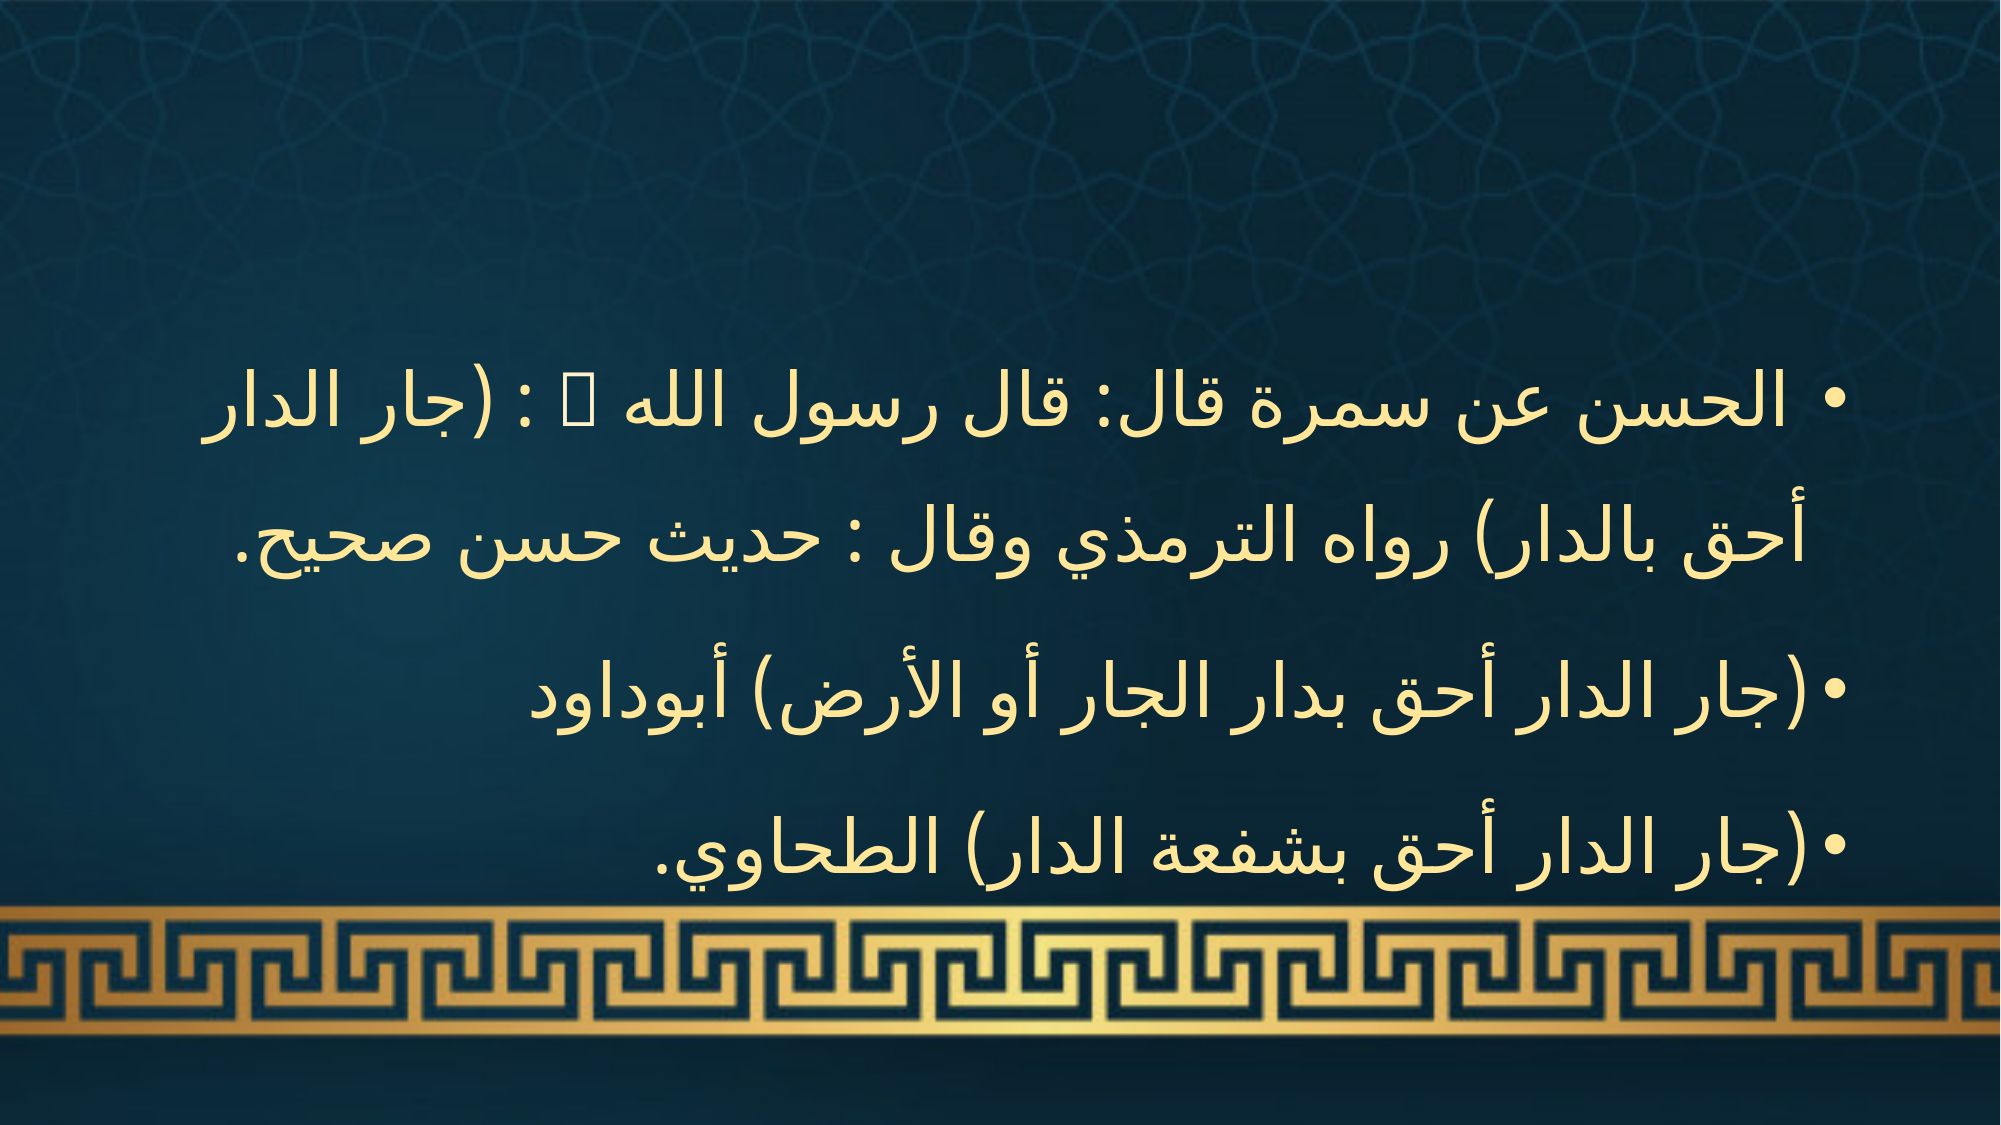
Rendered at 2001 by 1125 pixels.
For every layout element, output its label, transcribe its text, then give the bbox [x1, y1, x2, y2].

list الحسن عن سمرة قال: قال رسول الله  : (جار الدار أحق بالدار) رواه الترمذي وقال : حديث حسن صحيح. (جار الدار أحق بدار الجار أو الأرض) أبوداود (جار الدار أحق بشفعة الدار) الطحاوي. [138, 299, 1864, 1014]
picture [0, 0, 2001, 1125]
